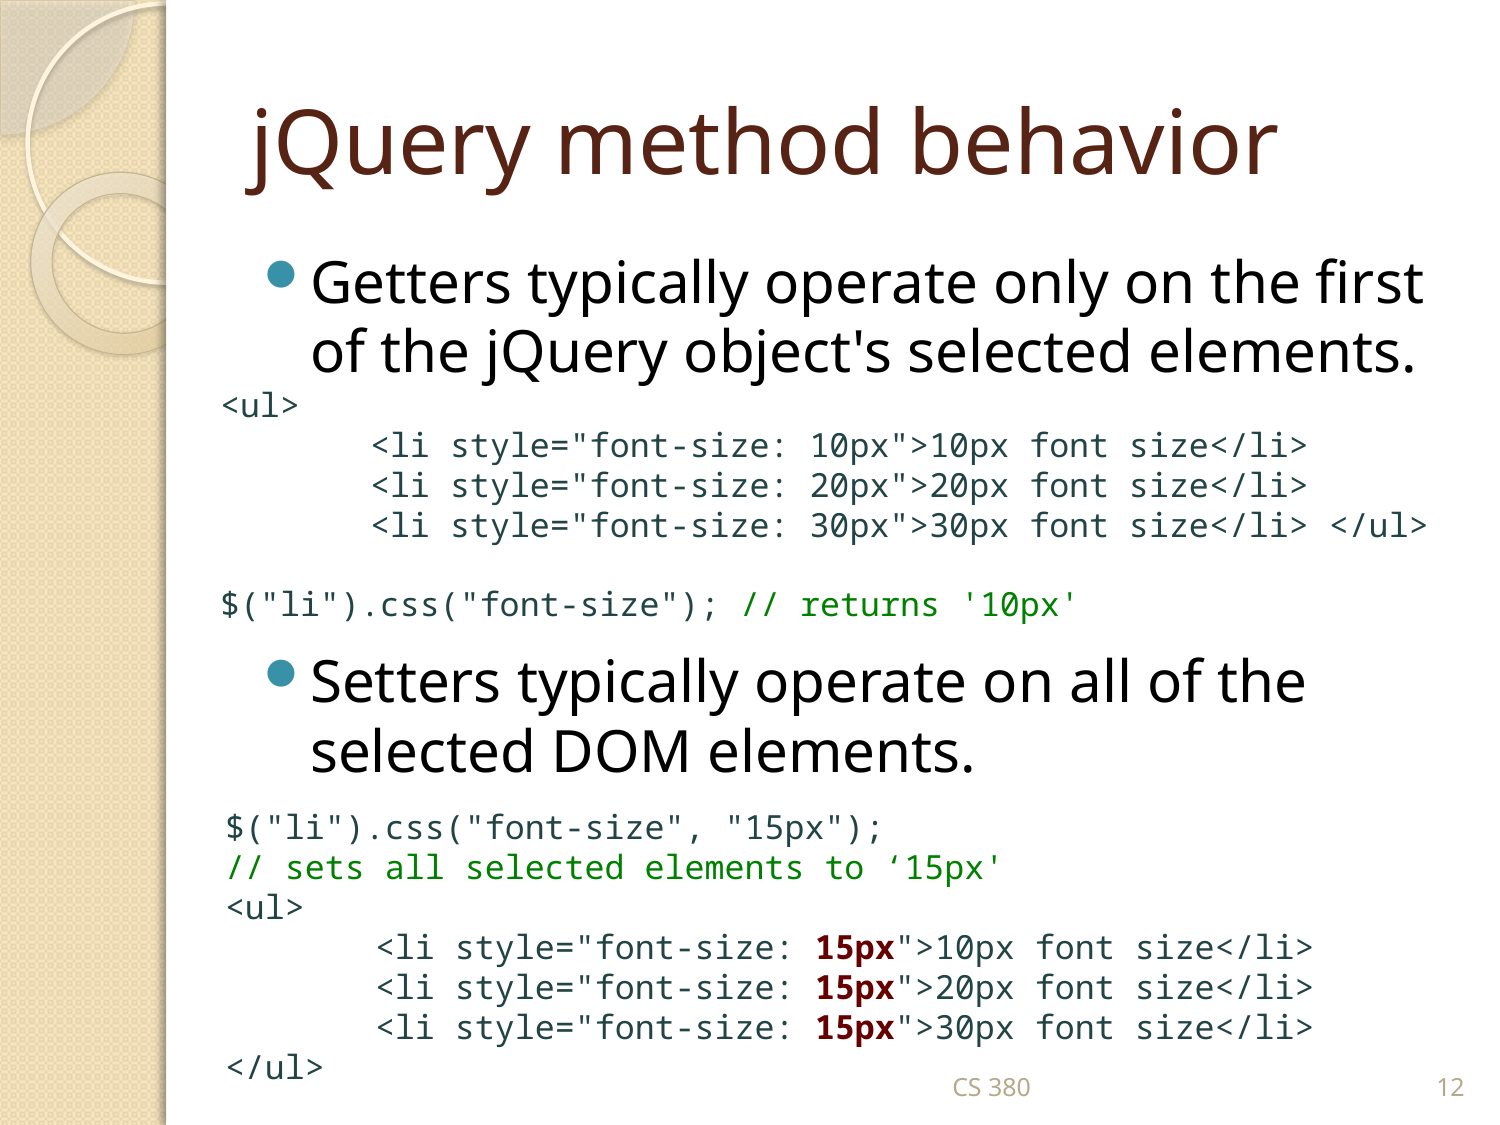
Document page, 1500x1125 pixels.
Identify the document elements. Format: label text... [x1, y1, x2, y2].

slide_number 12 [1413, 1034, 1488, 1113]
title jQuery method behavior [235, 45, 1466, 233]
footer CS 380 [937, 1034, 1413, 1113]
text_box $("li").css("font-size", "15px"); // sets all selected elements to ‘15px' <ul> <li style="font-size: 15px">10px font size</li> <li style="font-size: 15px">20px font size</li> <li style="font-size: 15px">30px font size</li> </ul> [225, 798, 1336, 1086]
list Getters typically operate only on the first of the jQuery object's selected elements. Setters typically operate on all of the selected DOM elements. [235, 237, 1466, 1025]
text_box <ul> <li style="font-size: 10px">10px font size</li> <li style="font-size: 20px">20px font size</li> <li style="font-size: 30px">30px font size</li> </ul> $("li").css("font-size"); // returns '10px' [220, 376, 1451, 624]
